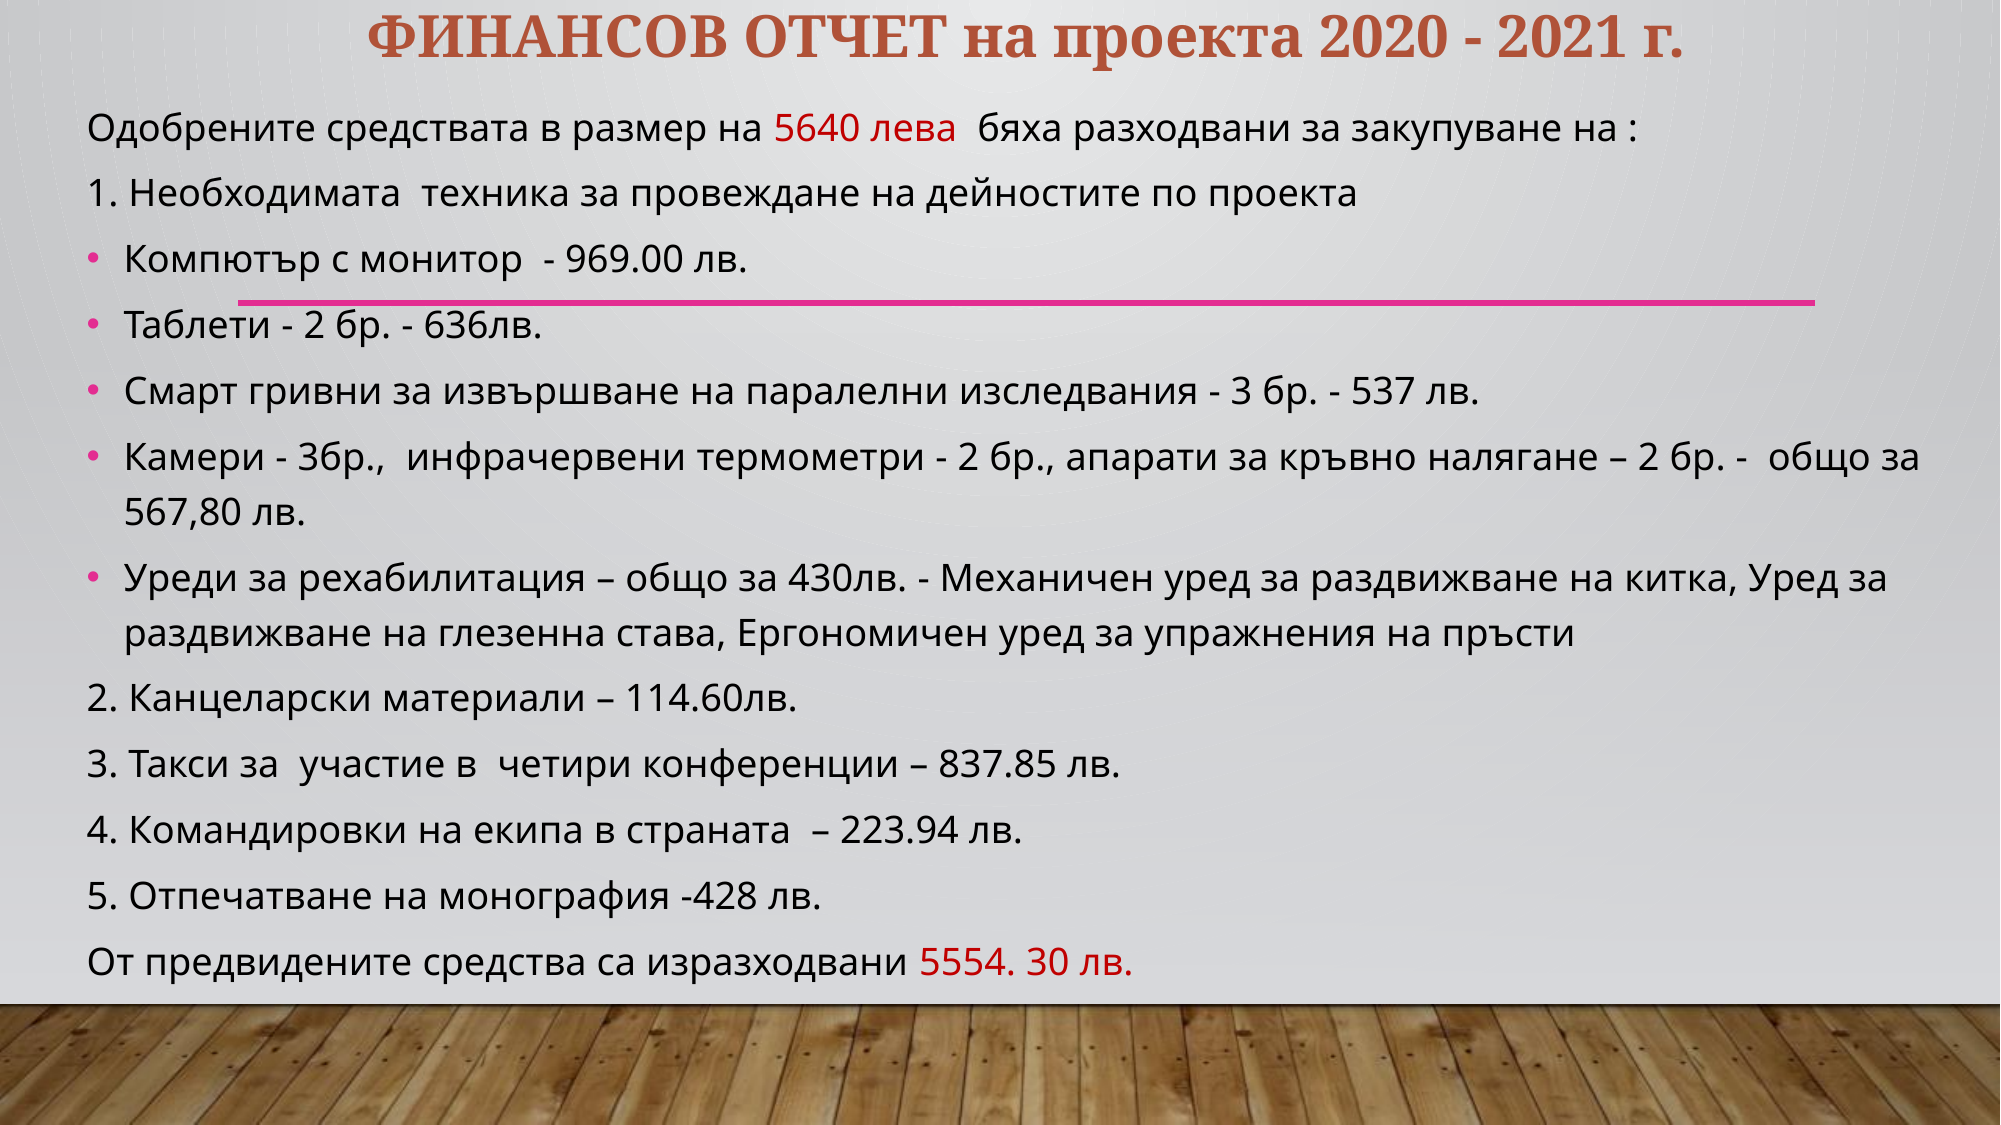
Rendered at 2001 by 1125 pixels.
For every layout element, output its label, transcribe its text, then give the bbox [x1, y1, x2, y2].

list Одобрените средствата в размер на 5640 лева бяха разходвани за закупуване на : 1. Необходимата техника за провеждане на дейностите по проекта Компютър с монитор - 969.00 лв. Таблети - 2 бр. - 636лв. Смарт гривни за извършване на паралелни изследвания - 3 бр. - 537 лв. Камери - 3бр., инфрачервени термометри - 2 бр., апарати за кръвно налягане – 2 бр. - общо за 567,80 лв. Уреди за рехабилитация – общо за 430лв. - Механичен уред за раздвижване на китка, Уред за раздвижване на глезенна става, Ергономичен уред за упражнения на пръсти 2. Канцеларски материали – 114.60лв. 3. Такси за участие в четири конференции – 837.85 лв. 4. Командировки на екипа в страната – 223.94 лв. 5. Отпечатване на монография -428 лв. От предвидените средства са изразходвани 5554. 30 лв. [71, 86, 1969, 1001]
title ФИНАНСОВ ОТЧЕТ на проекта 2020 - 2021 г. [211, 0, 1843, 86]
picture [0, 1004, 2000, 1125]
